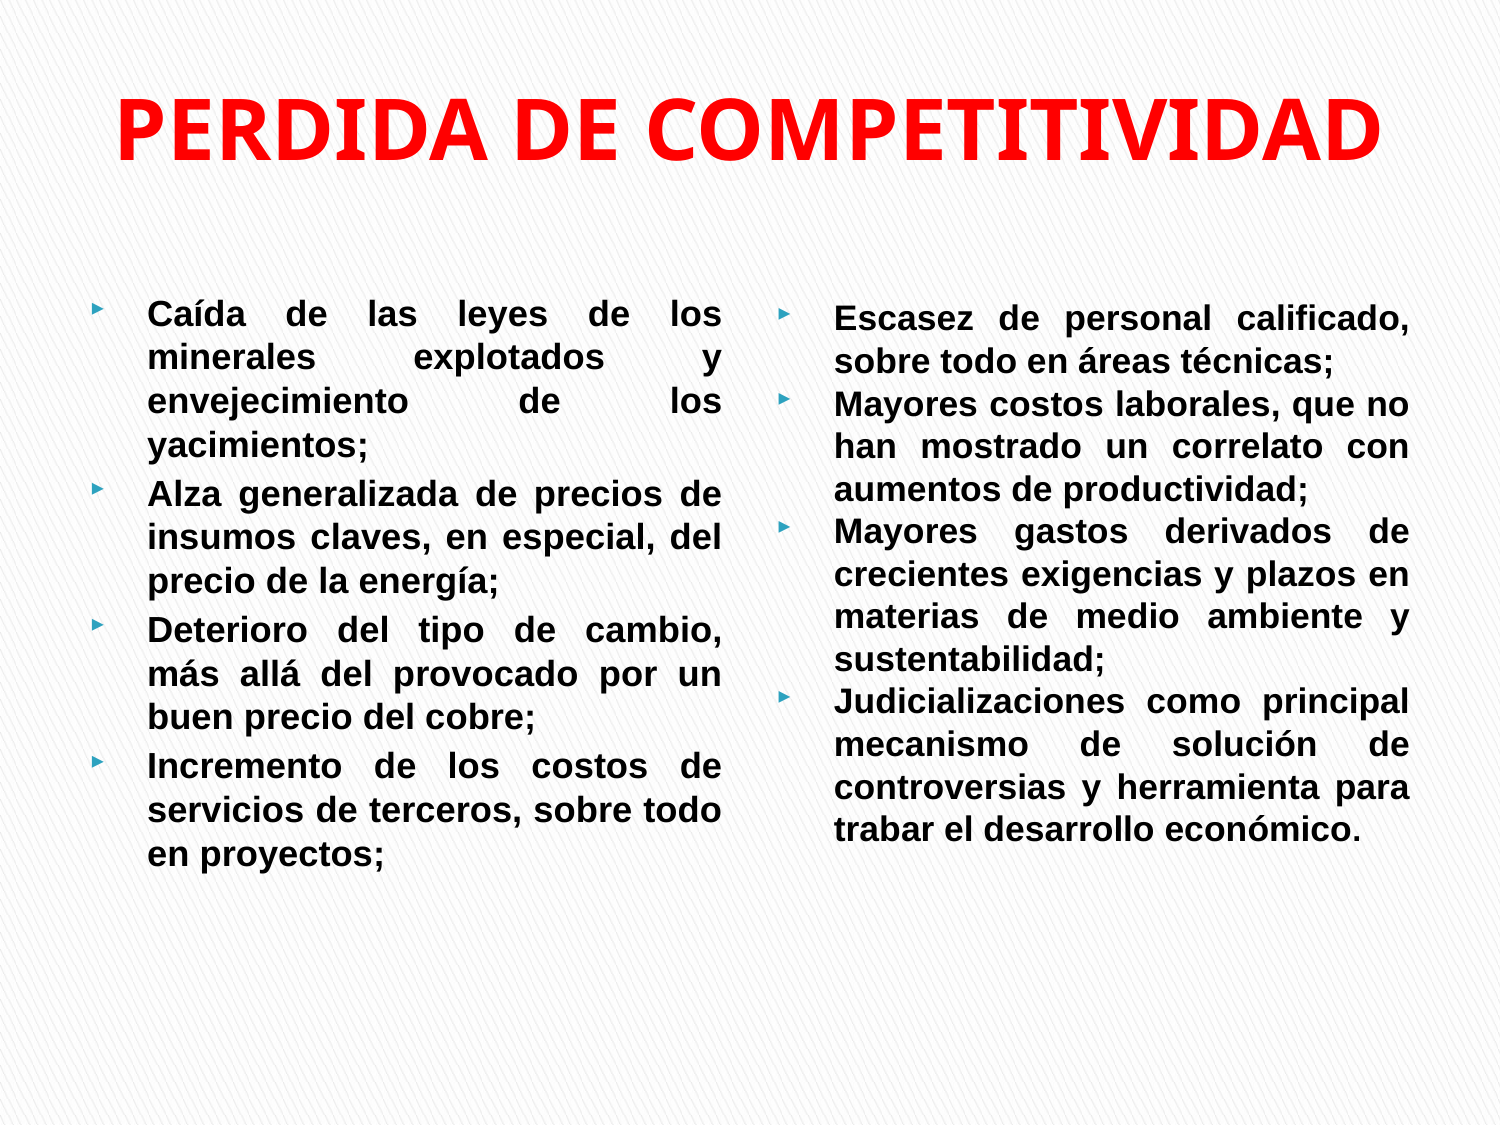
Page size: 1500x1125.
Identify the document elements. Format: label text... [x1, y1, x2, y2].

list Caída de las leyes de los minerales explotados y envejecimiento de los yacimientos; Alza generalizada de precios de insumos claves, en especial, del precio de la energía; Deterioro del tipo de cambio, más allá del provocado por un buen precio del cobre; Incremento de los costos de servicios de terceros, sobre todo en proyectos; [75, 236, 738, 884]
list Escasez de personal calificado, sobre todo en áreas técnicas; Mayores costos laborales, que no han mostrado un correlato con aumentos de productividad; Mayores gastos derivados de crecientes exigencias y plazos en materias de medio ambiente y sustentabilidad; Judicializaciones como principal mecanismo de solución de controversias y herramienta para trabar el desarrollo económico. [761, 236, 1425, 884]
title PERDIDA DE COMPETITIVIDAD [75, 44, 1425, 209]
